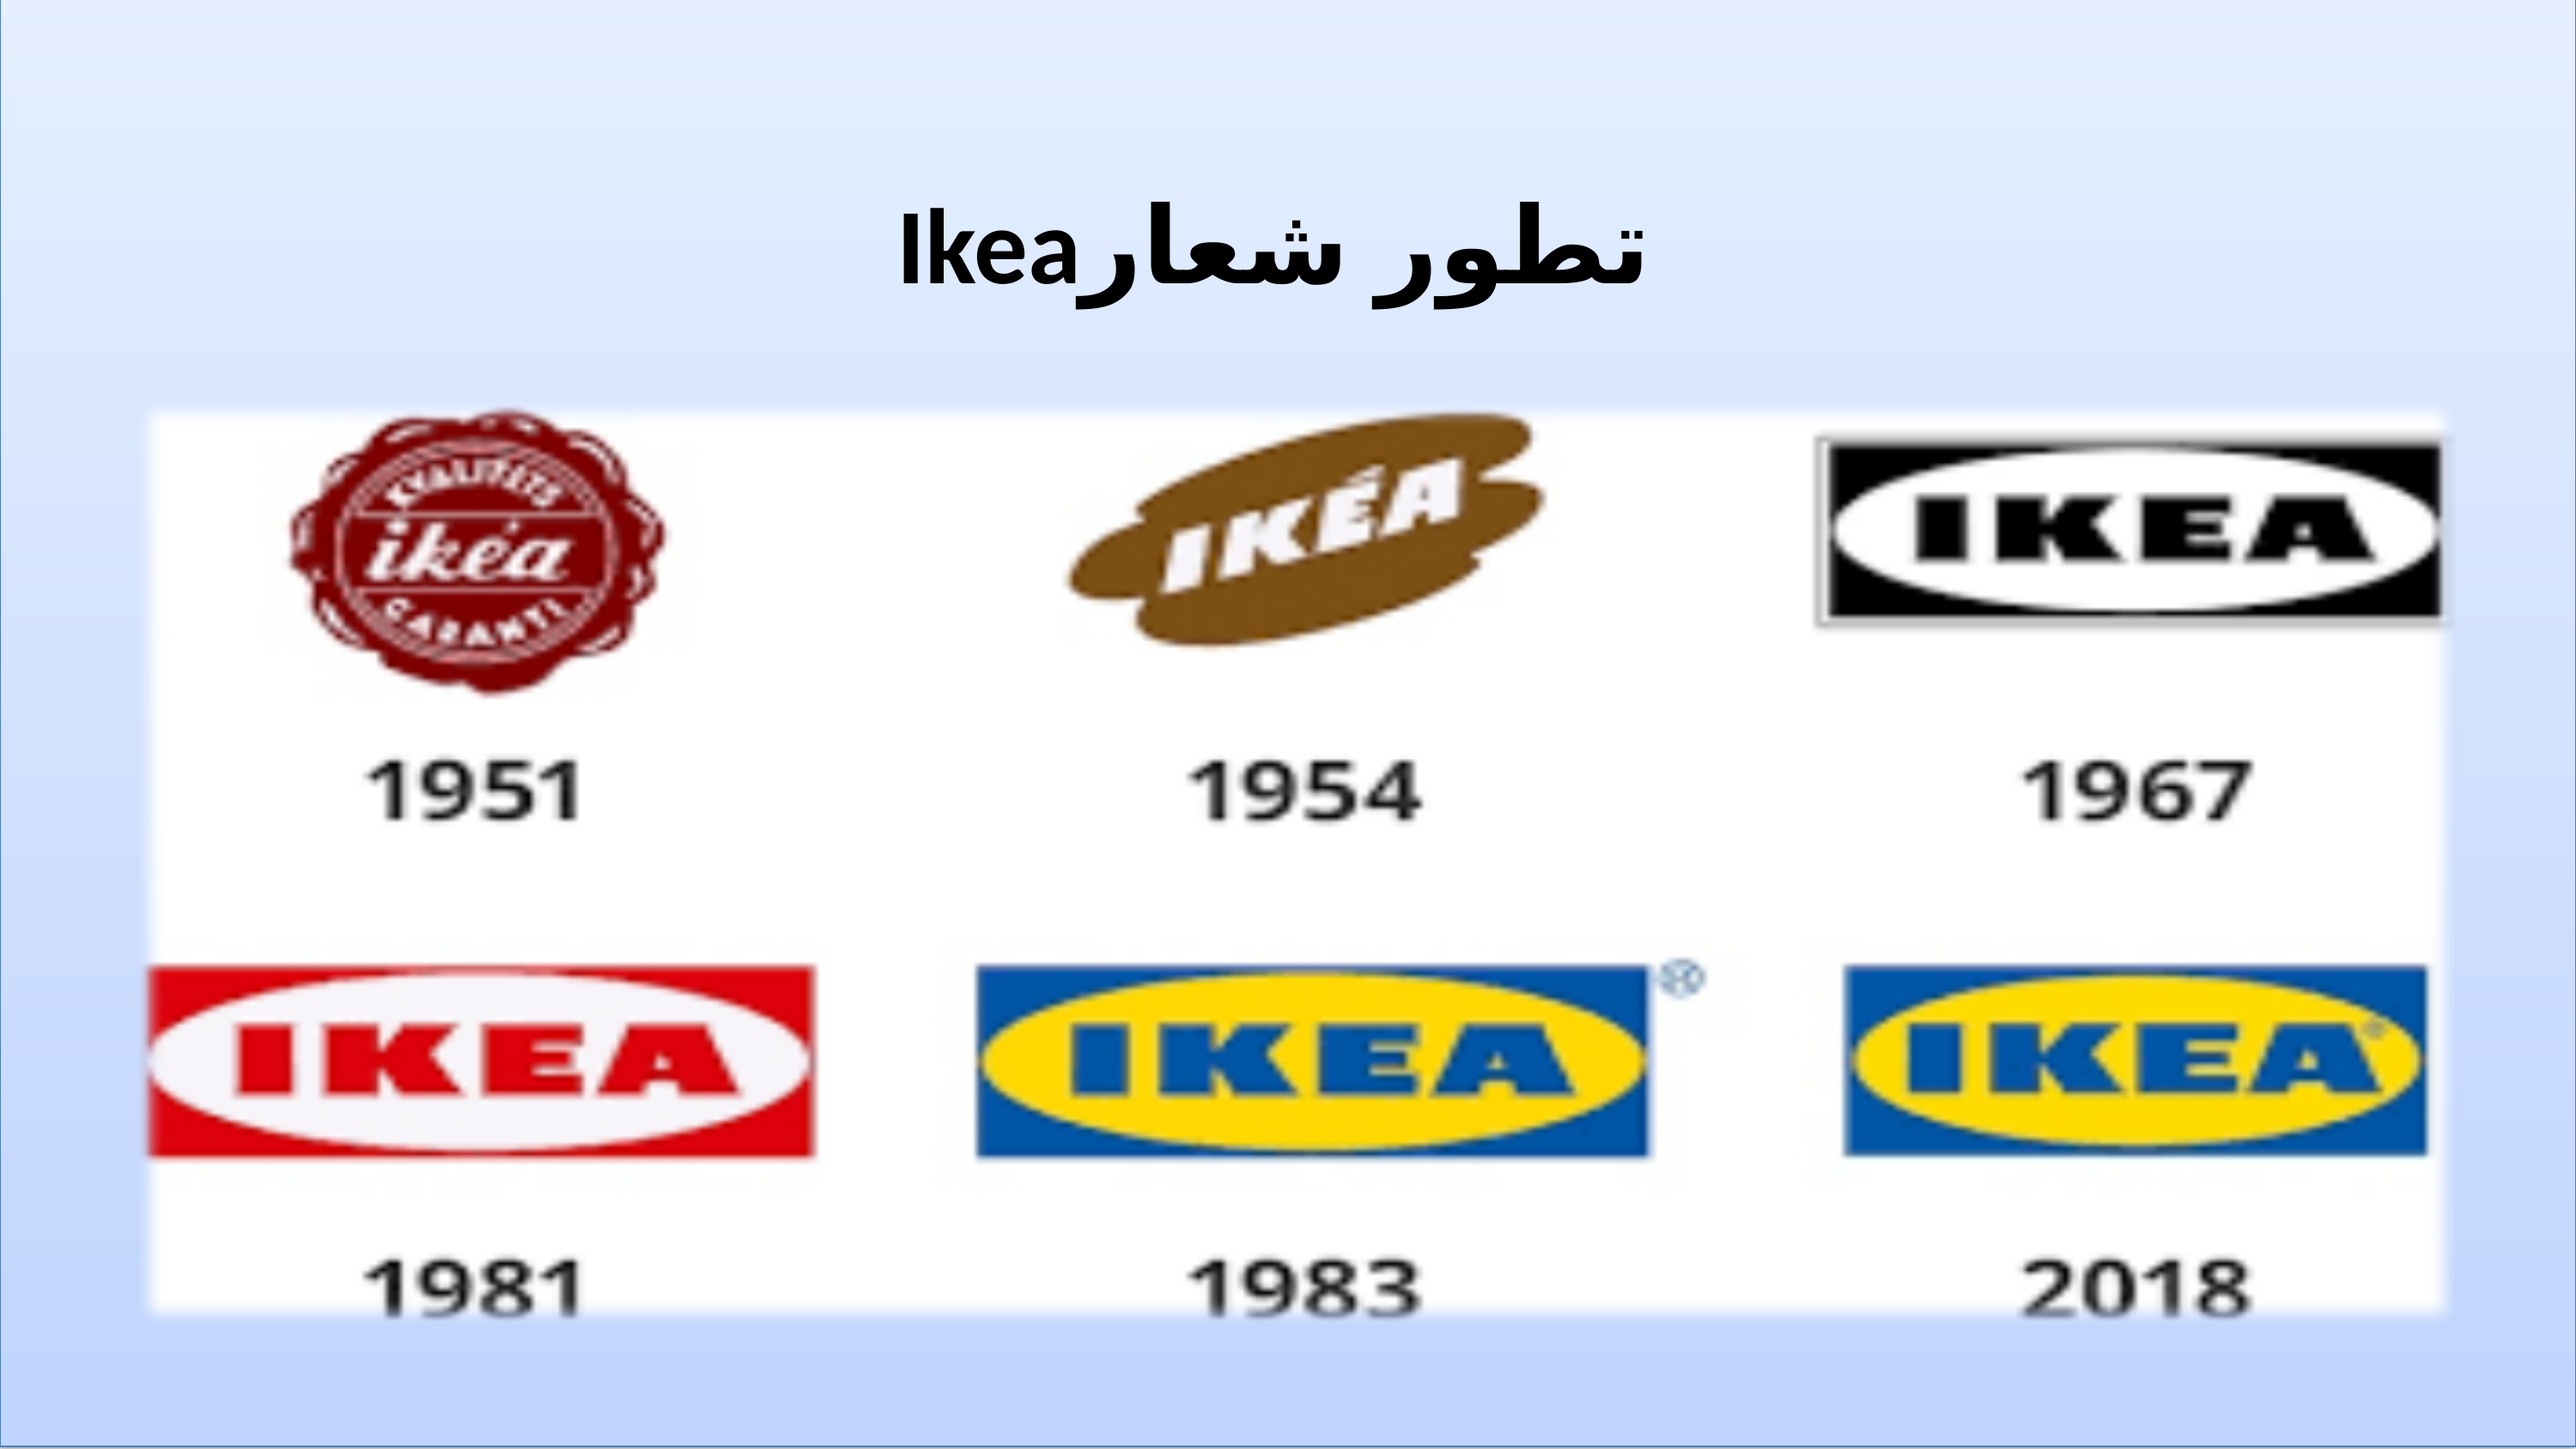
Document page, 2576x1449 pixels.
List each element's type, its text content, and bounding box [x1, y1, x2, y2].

text_box [0, 0, 2576, 1447]
text_box Ikeaتطور شعار [884, 170, 1692, 312]
picture [139, 402, 2458, 1325]
